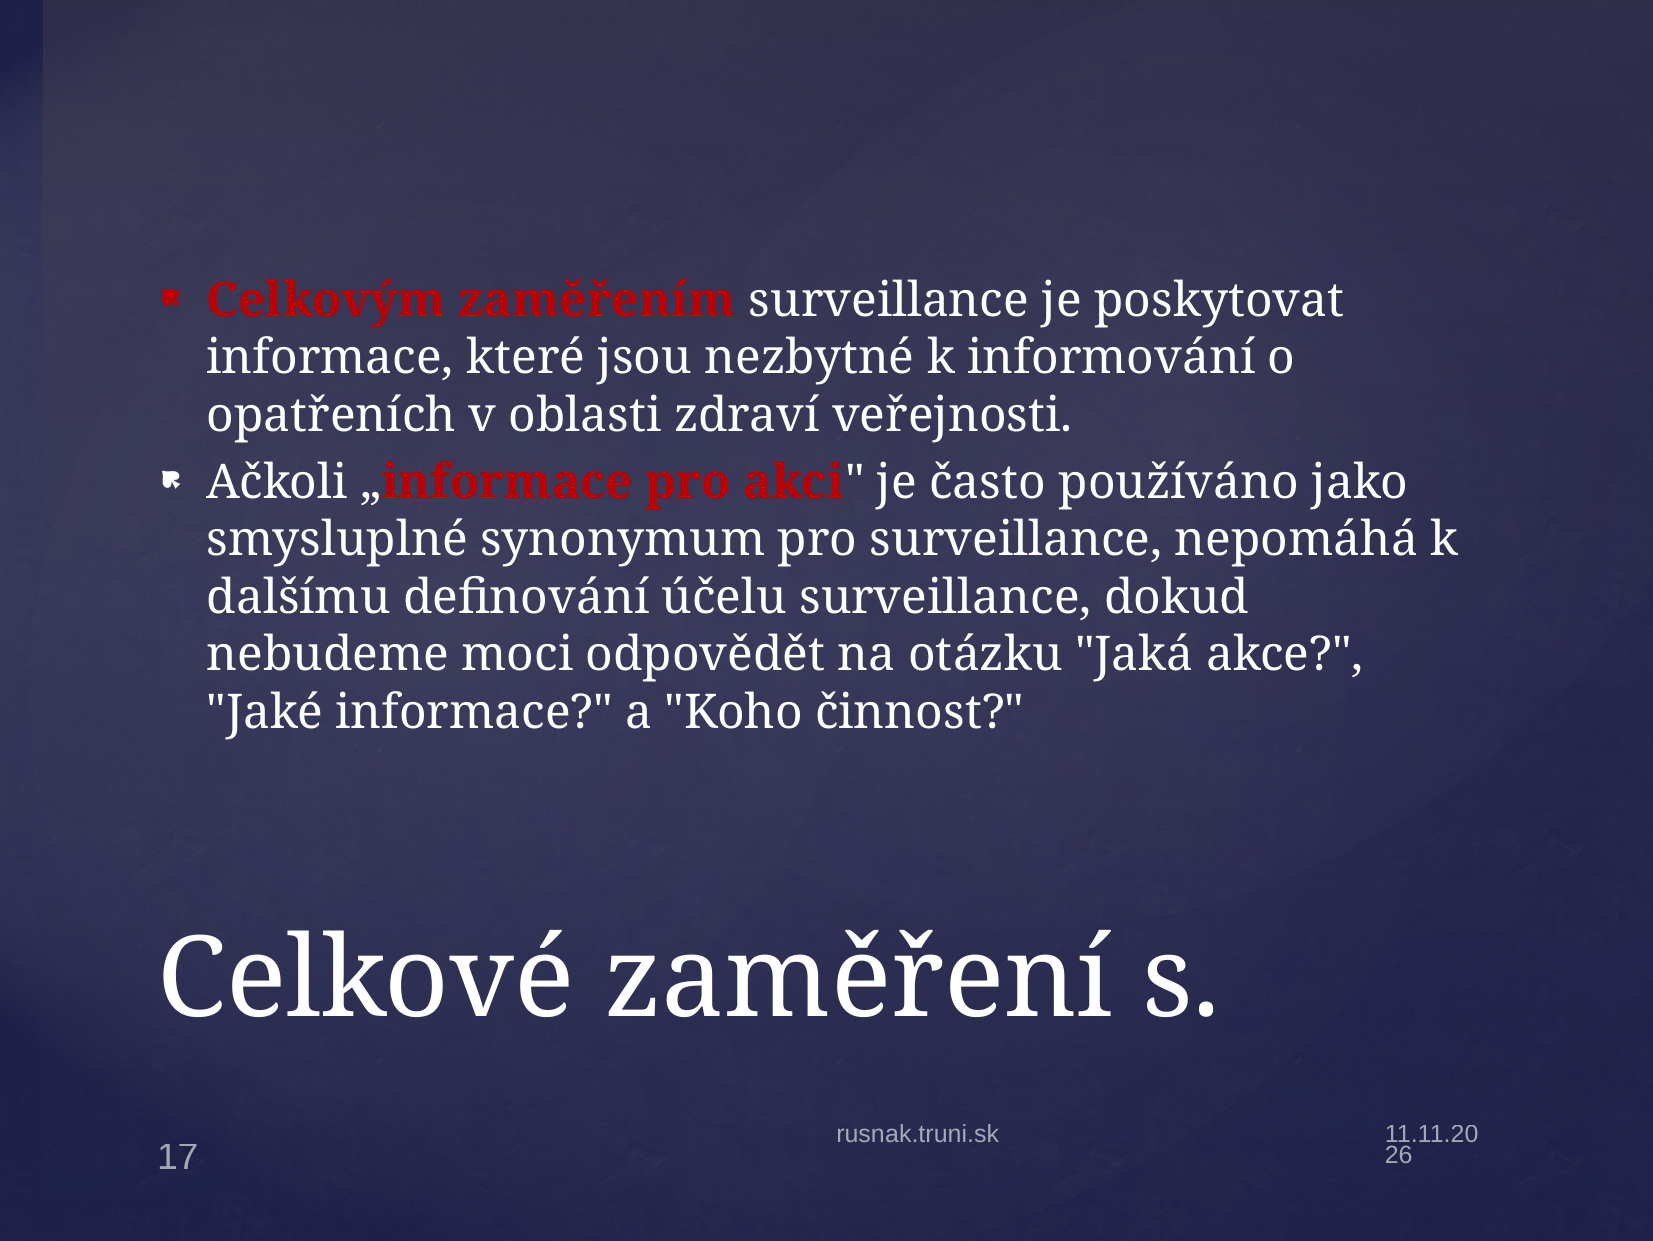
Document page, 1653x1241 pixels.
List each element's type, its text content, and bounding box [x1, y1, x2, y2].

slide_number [1368, 1113, 1502, 1180]
footer rusnak.truni.sk [819, 1113, 1027, 1180]
list Celkovým zaměřením surveillance je poskytovat informace, které jsou nezbytné k informování o opatřeních v oblasti zdraví veřejnosti. Ačkoli „informace pro akci" je často používáno jako smysluplné synonymum pro surveillance, nepomáhá k dalšímu definování účelu surveillance, dokud nebudeme moci odpovědět na otázku "Jaká akce?", "Jaké informace?" a "Koho činnost?" [140, 124, 1488, 882]
slide_number 17 [140, 1122, 276, 1180]
title Celkové zaměření s. [140, 882, 1505, 1048]
